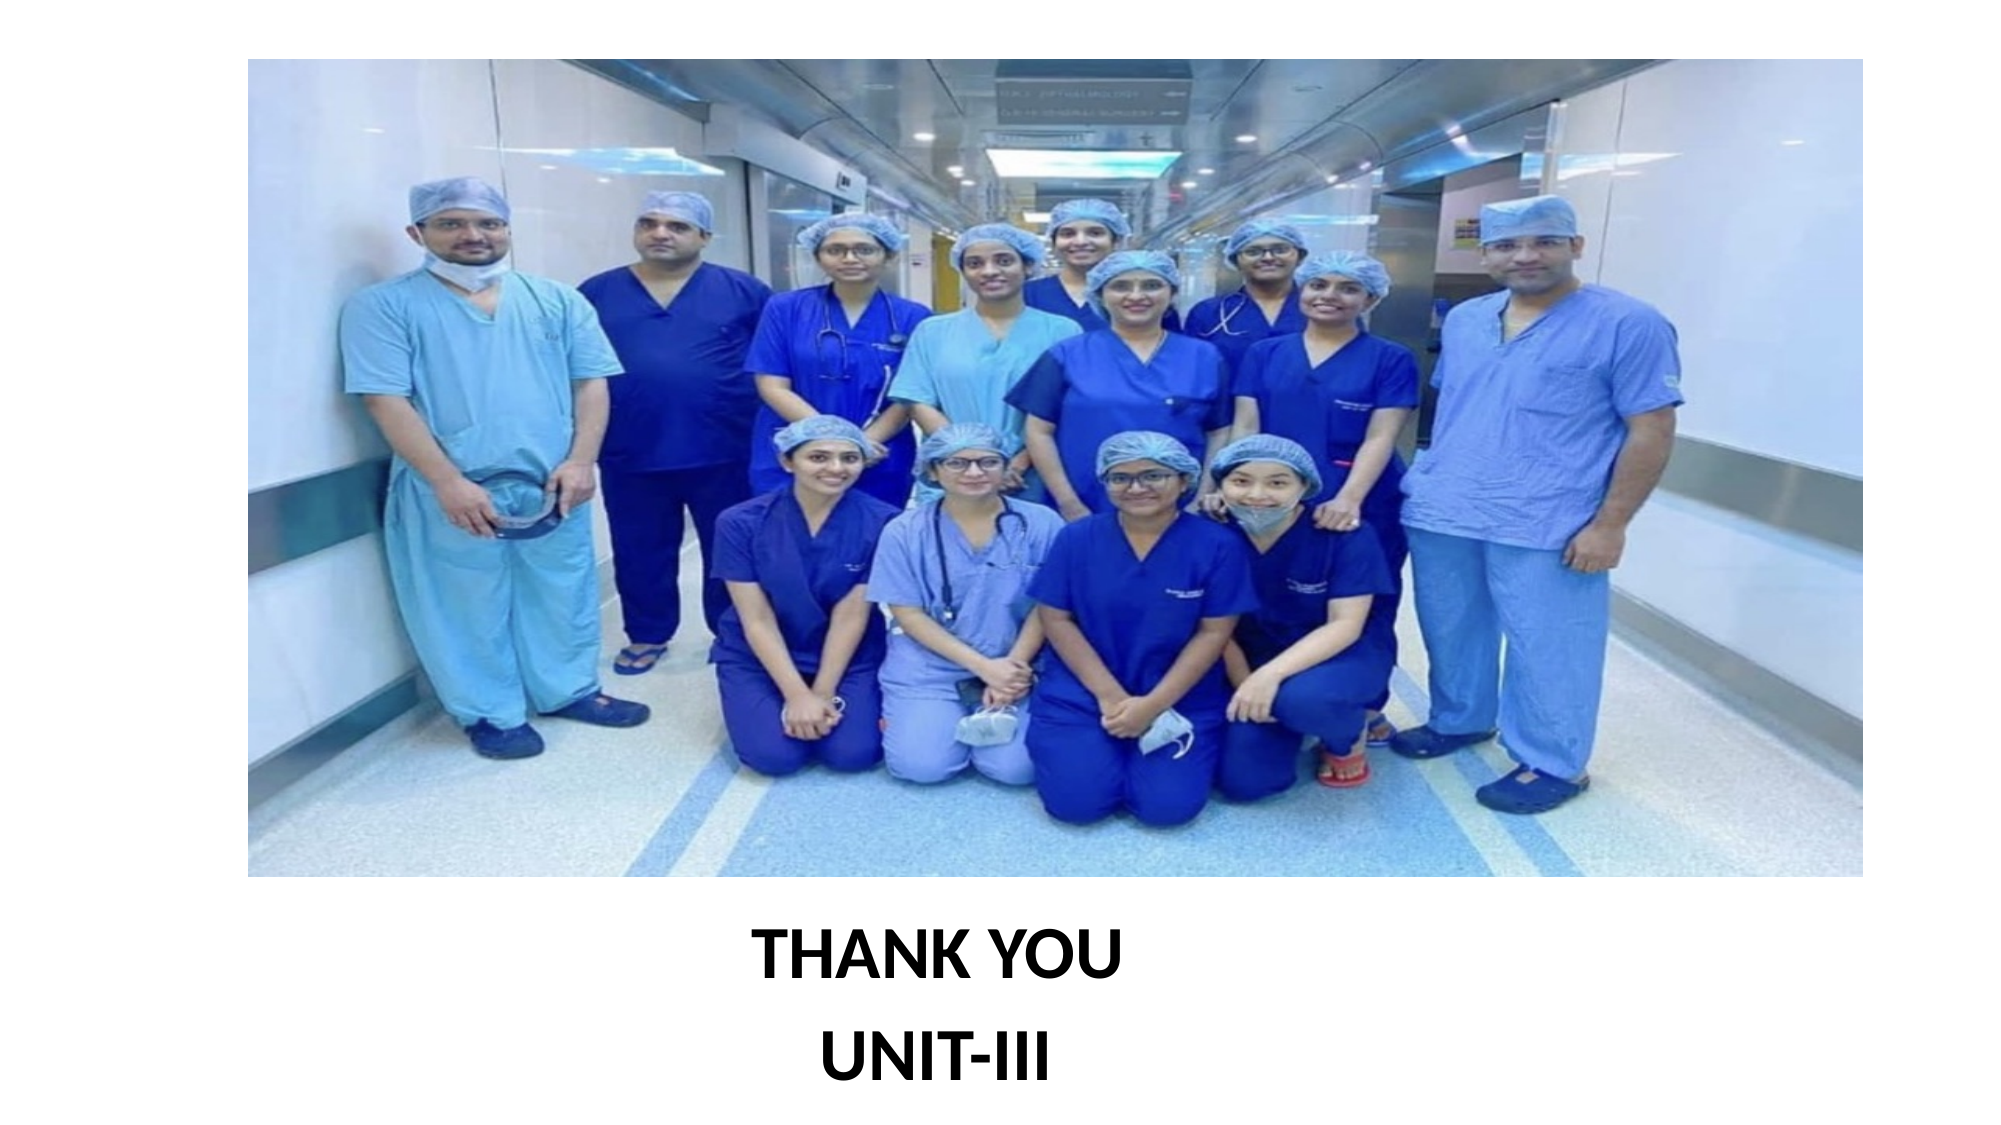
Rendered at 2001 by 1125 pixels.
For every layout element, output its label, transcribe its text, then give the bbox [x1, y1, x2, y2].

list THANK YOU UNIT-III [736, 905, 1151, 1100]
picture [248, 59, 1863, 877]
